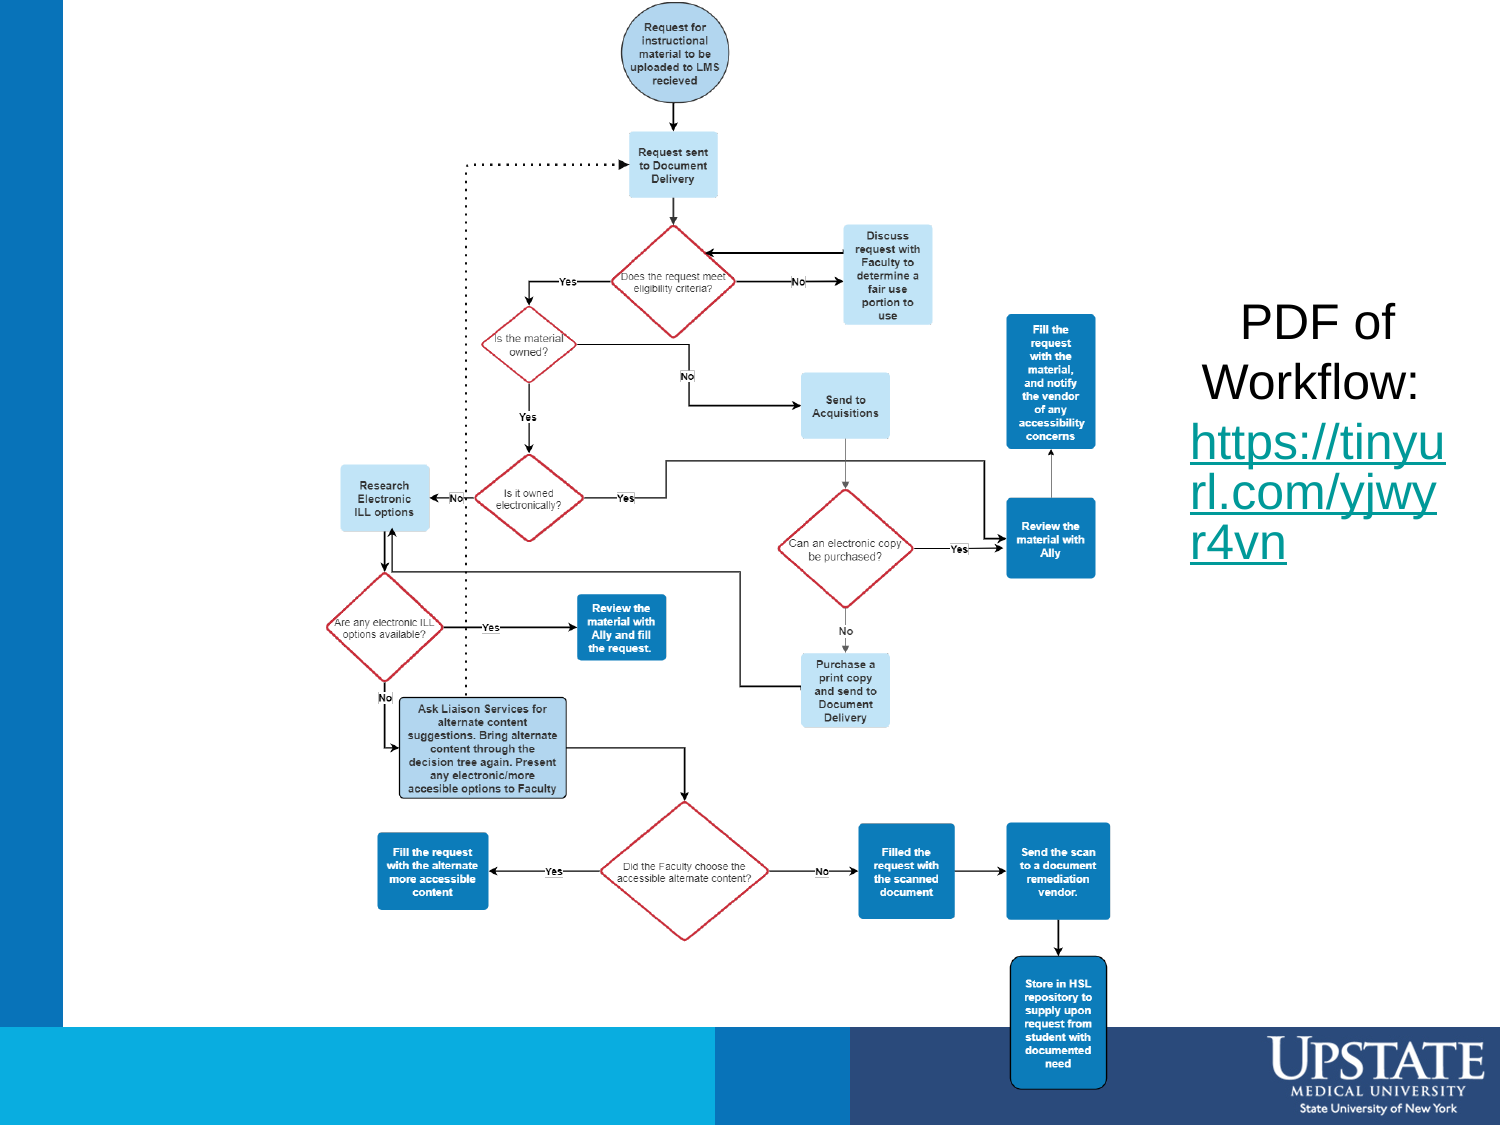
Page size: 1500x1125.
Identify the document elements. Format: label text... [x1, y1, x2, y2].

picture [324, 2, 1500, 1125]
picture [0, 0, 63, 1026]
text_box PDF of Workflow: https://tinyurl.com/yjwyr4vn [1175, 281, 1461, 537]
